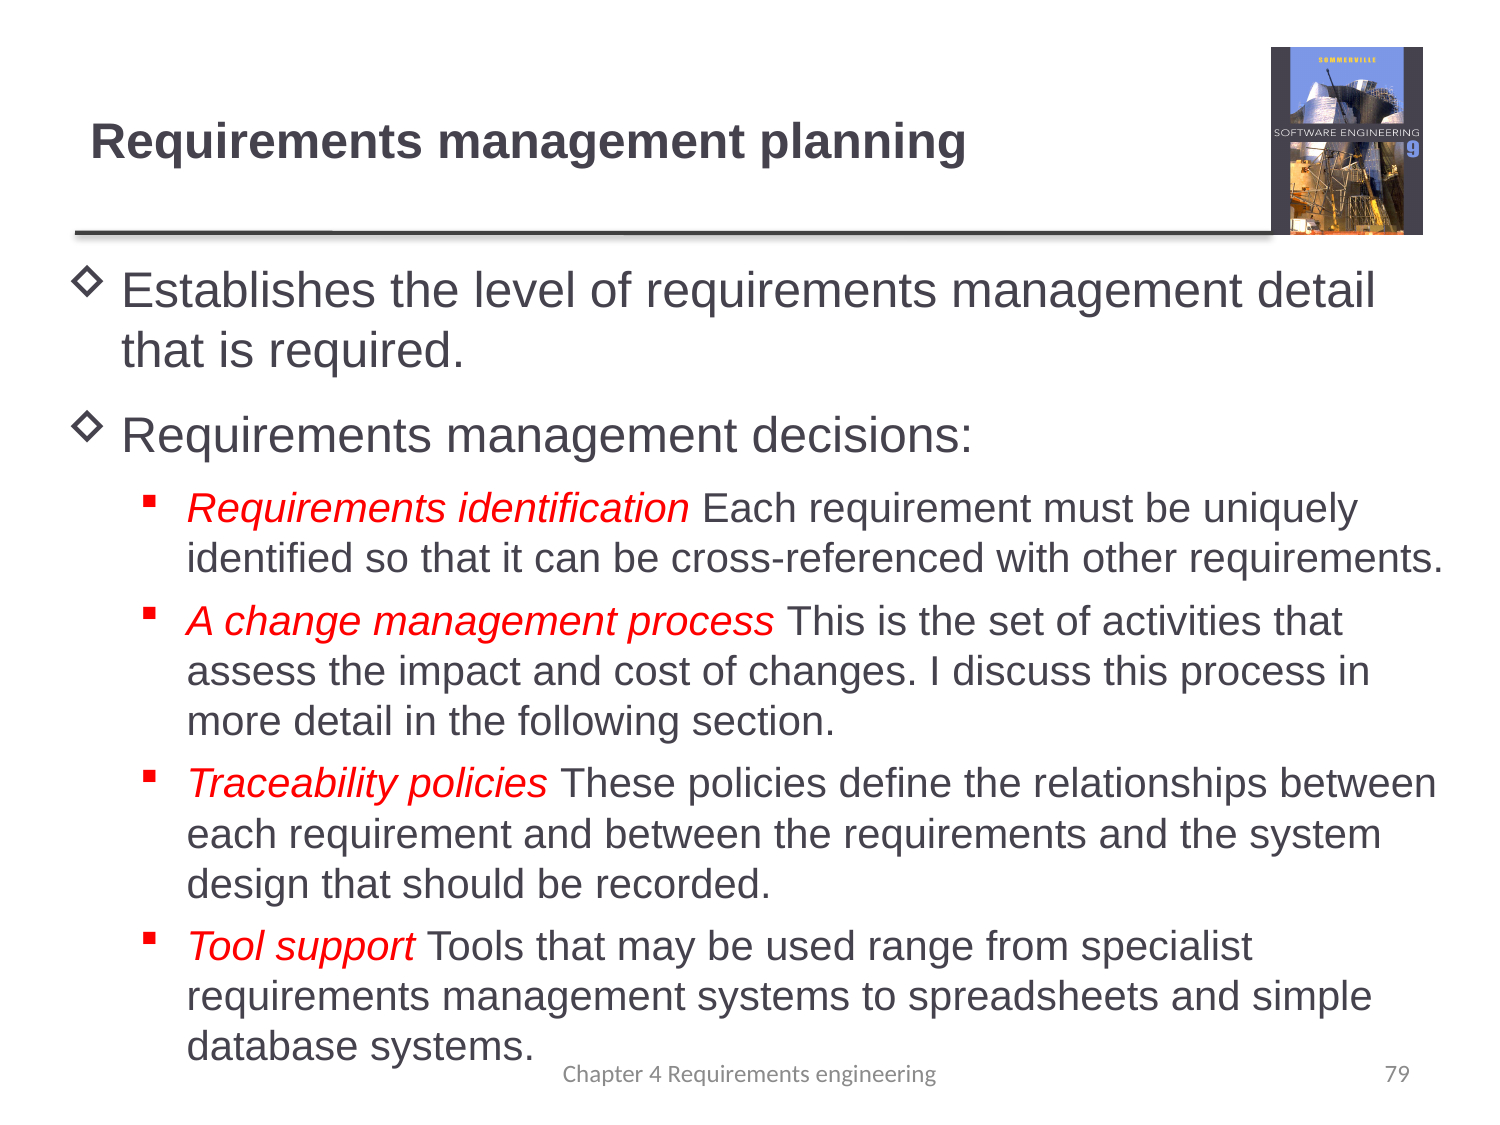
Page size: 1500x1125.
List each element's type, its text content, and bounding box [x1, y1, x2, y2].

picture [1272, 47, 1423, 235]
footer Chapter 4 Requirements engineering [512, 1042, 988, 1103]
slide_number 79 [1074, 1042, 1425, 1103]
list Establishes the level of requirements management detail that is required. Requirements management decisions: Requirements identification Each requirement must be uniquely identified so that it can be cross-referenced with other requirements. A change management process This is the set of activities that assess the impact and cost of changes. I discuss this process in more detail in the following section. Traceability policies These policies define the relationships between each requirement and between the requirements and the system design that should be recorded. Tool support Tools that may be used range from specialist requirements management systems to spreadsheets and simple database systems. [50, 249, 1475, 993]
title Requirements management planning [74, 44, 1272, 233]
